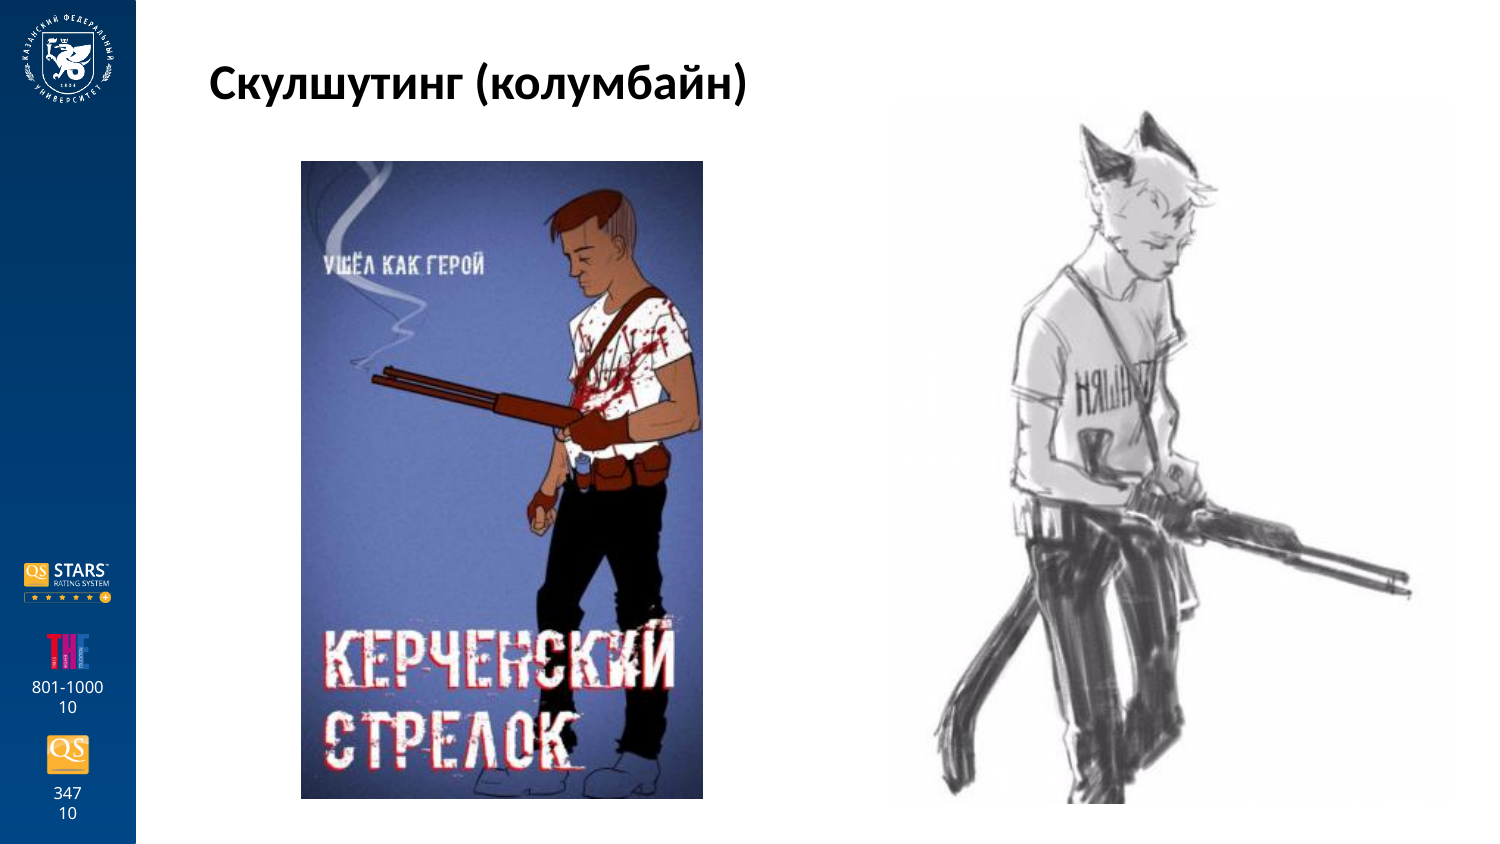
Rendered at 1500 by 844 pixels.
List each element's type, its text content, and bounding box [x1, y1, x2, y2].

picture [46, 630, 89, 673]
text_box 801-1000 10 [13, 669, 122, 725]
picture [22, 14, 114, 104]
text_box Скулшутинг (колумбайн) [194, 42, 945, 117]
text_box 347 10 [13, 775, 122, 831]
picture [38, 725, 98, 784]
picture [891, 102, 1454, 804]
picture [300, 160, 703, 799]
picture [24, 563, 112, 603]
text_box [0, 0, 138, 844]
